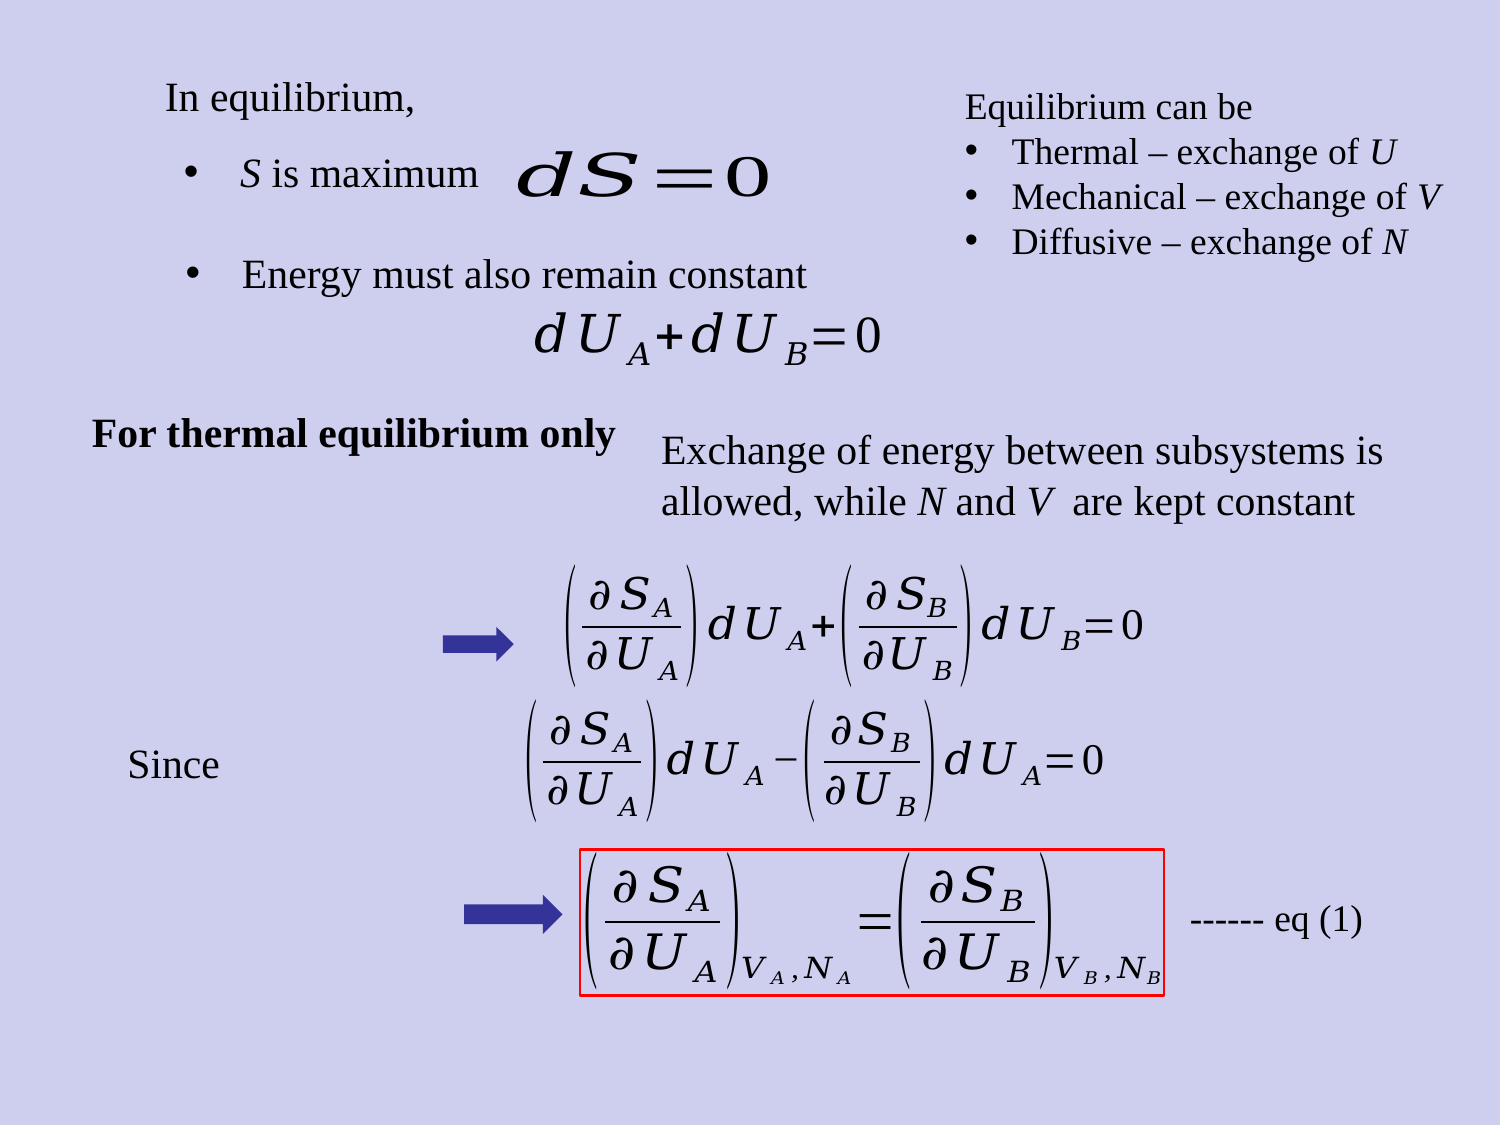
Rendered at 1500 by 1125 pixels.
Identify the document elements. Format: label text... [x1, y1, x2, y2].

text_box ------ eq (1) [1174, 887, 1404, 947]
text_box Exchange of energy between subsystems is allowed, while N and V are kept constant [646, 415, 1404, 531]
text_box [462, 892, 565, 936]
text_box Energy must also remain constant [170, 239, 875, 305]
text_box Equilibrium can be Thermal – exchange of U Mechanical – exchange of V Diffusive – exchange of N [949, 52, 1463, 270]
text_box [440, 624, 516, 664]
text_box In equilibrium, [149, 62, 513, 128]
text_box S is maximum [169, 138, 532, 204]
text_box For thermal equilibrium only [77, 398, 640, 464]
